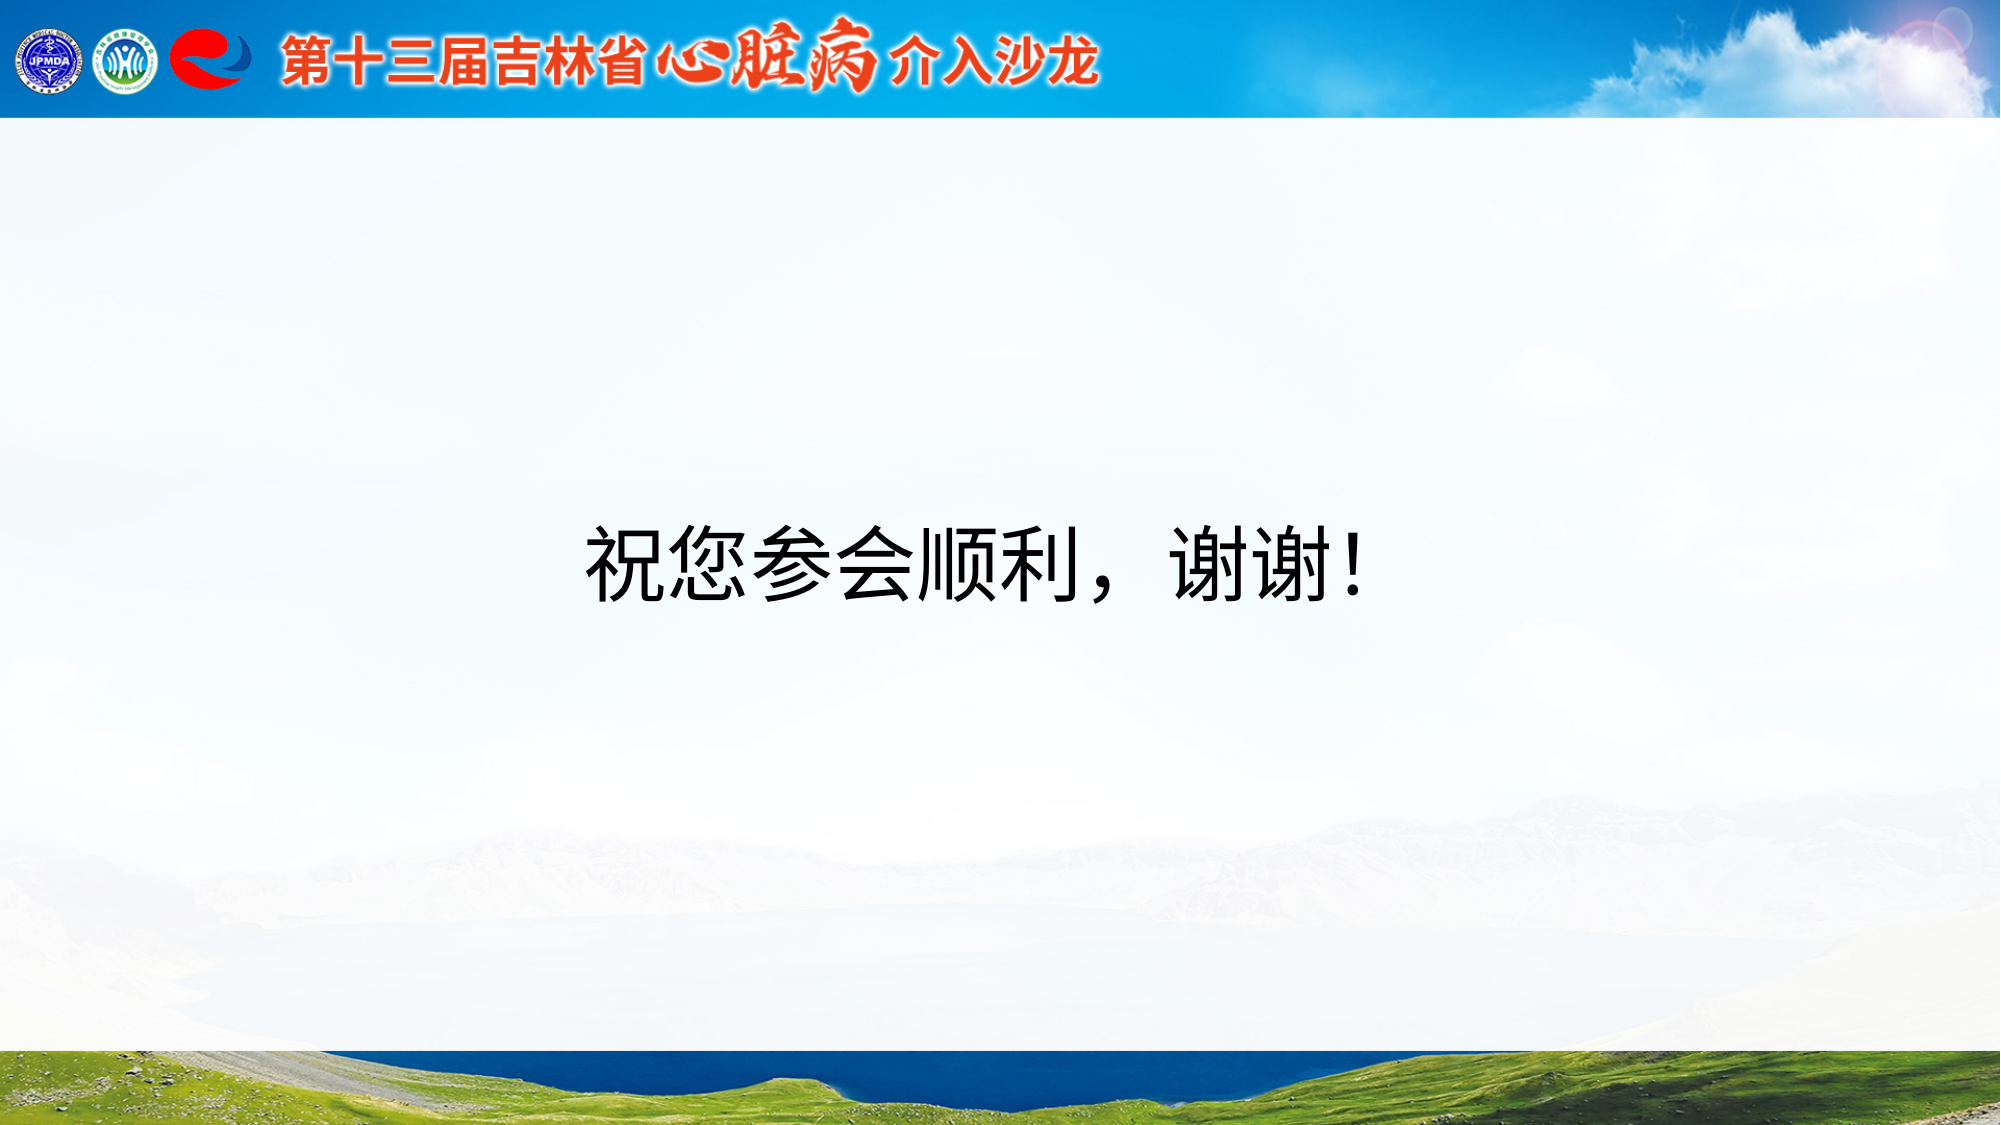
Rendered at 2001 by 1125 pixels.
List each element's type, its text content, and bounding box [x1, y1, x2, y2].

picture [0, 0, 2000, 1125]
picture [652, 12, 882, 97]
picture [939, 30, 1103, 90]
picture [885, 31, 945, 90]
text_box 祝您参会顺利，谢谢！ [568, 504, 1432, 620]
